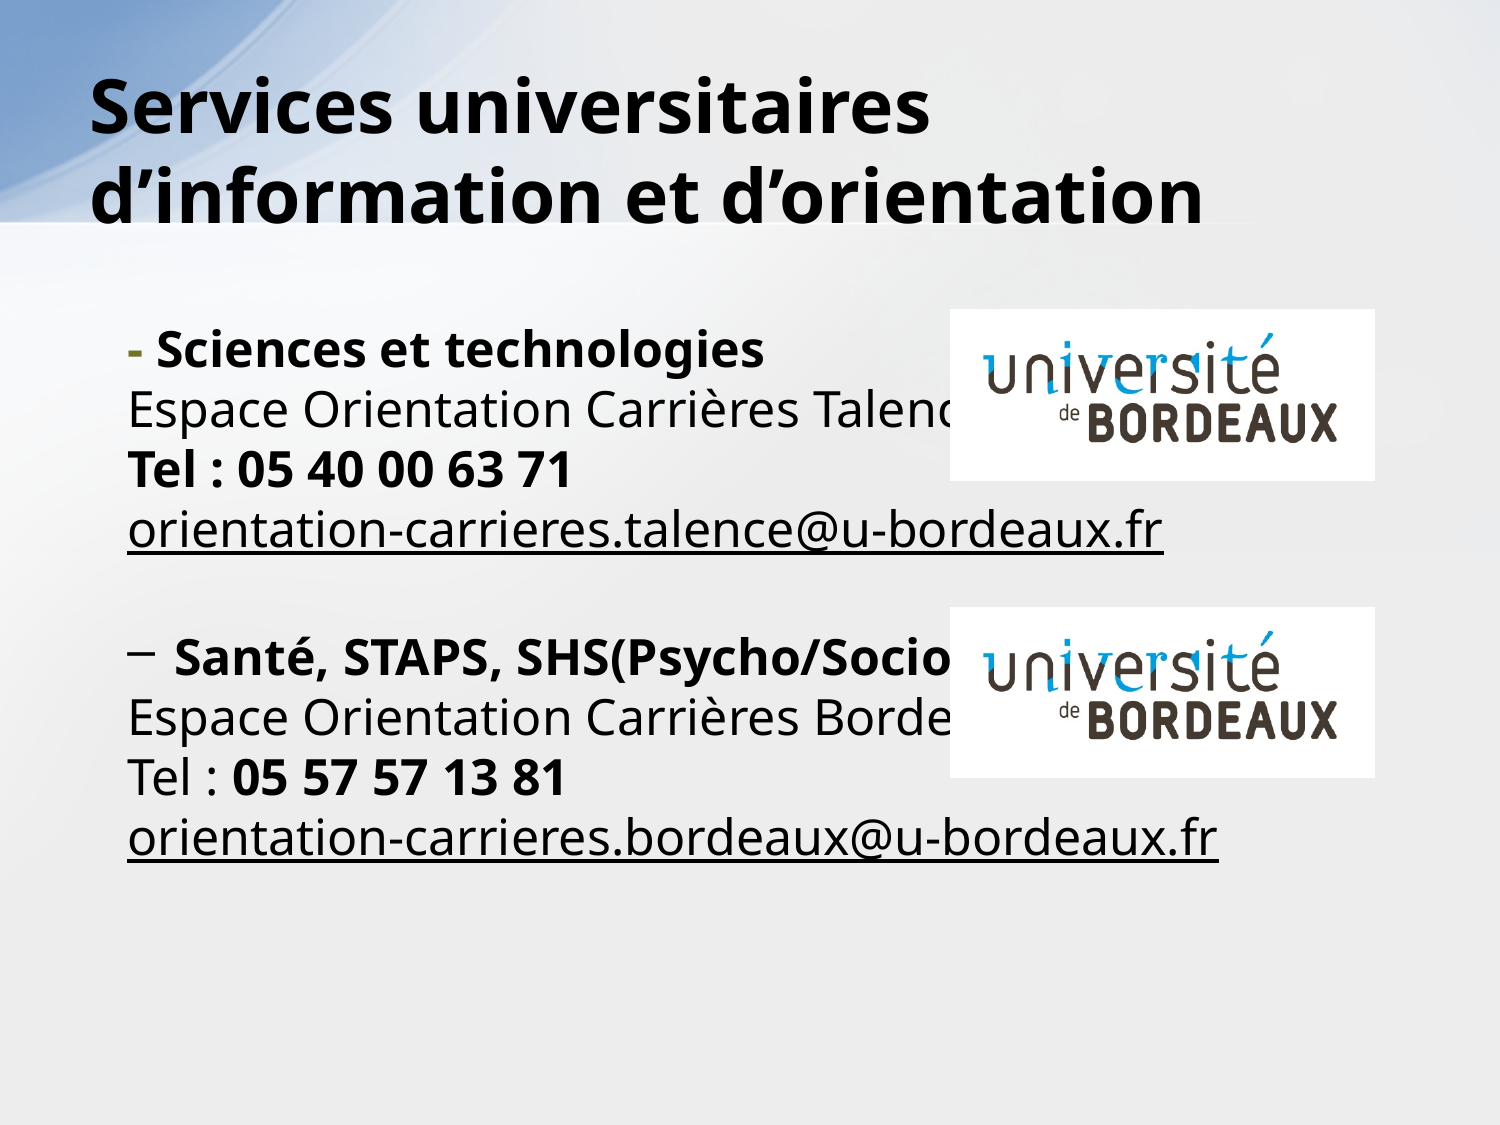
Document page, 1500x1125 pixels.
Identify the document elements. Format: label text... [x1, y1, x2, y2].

picture [0, 0, 1500, 1125]
picture [950, 309, 1376, 481]
title Services universitaires d’information et d’orientation [75, 58, 1425, 247]
picture [950, 606, 1376, 778]
list - Sciences et technologies Espace Orientation Carrières Talence Tel : 05 40 00 63 71 orientation-carrieres.talence@u-bordeaux.fr Santé, STAPS, SHS(Psycho/Socio) Espace Orientation Carrières Bordeaux Tel : 05 57 57 13 81 orientation-carrieres.bordeaux@u-bordeaux.fr [37, 249, 1500, 1075]
